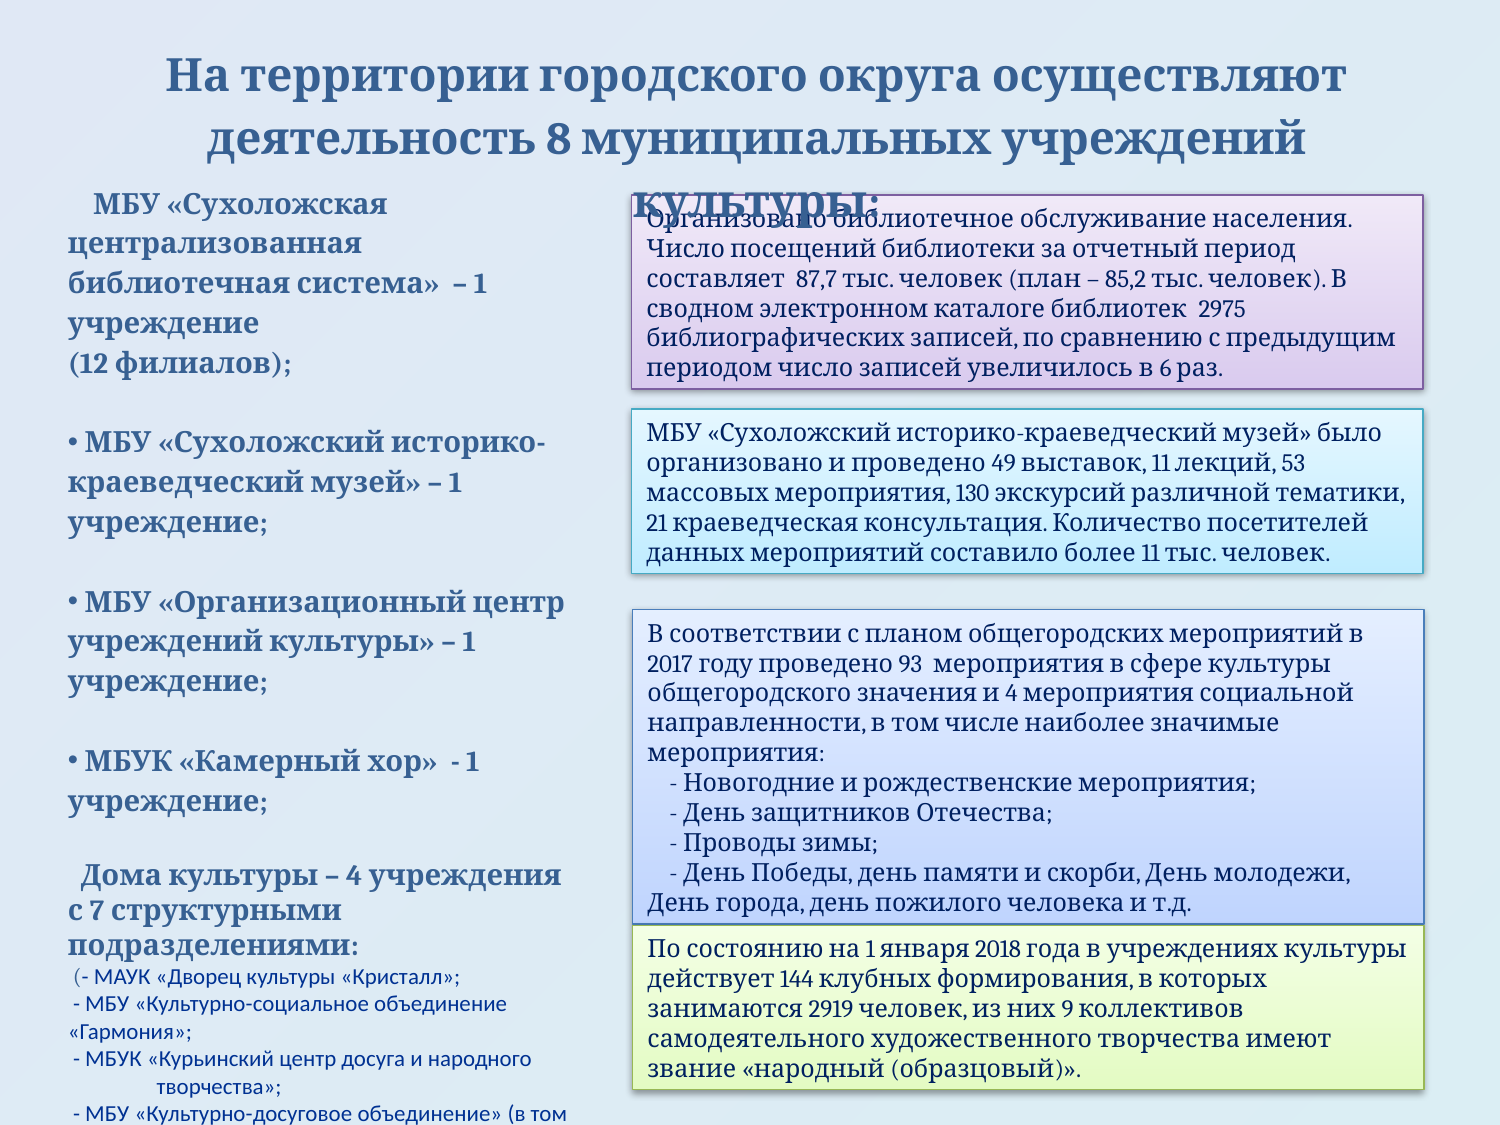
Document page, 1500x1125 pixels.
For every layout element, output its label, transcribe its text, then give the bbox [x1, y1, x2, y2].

text_box На территории городского округа осуществляют деятельность 8 муниципальных учреждений культуры: [89, 30, 1425, 234]
text_box Организовано библиотечное обслуживание населения. Число посещений библиотеки за отчетный период составляет 87,7 тыс. человек (план – 85,2 тыс. человек). В сводном электронном каталоге библиотек 2975 библиографических записей, по сравнению с предыдущим периодом число записей увеличилось в 6 раз. [631, 234, 1424, 390]
text_box МБУ «Сухоложский историко-краеведческий музей» было организовано и проведено 49 выставок, 11 лекций, 53 массовых мероприятия, 130 экскурсий различной тематики, 21 краеведческая консультация. Количество посетителей данных мероприятий составило более 11 тыс. человек. [631, 408, 1424, 574]
text_box МБУ «Сухоложская централизованная библиотечная система» – 1 учреждение (12 филиалов); МБУ «Сухоложский историко-краеведческий музей» – 1 учреждение; МБУ «Организационный центр учреждений культуры» – 1 учреждение; МБУК «Камерный хор» - 1 учреждение; Дома культуры – 4 учреждения с 7 структурными подразделениями: (- МАУК «Дворец культуры «Кристалл»; - МБУ «Культурно-социальное объединение «Гармония»; - МБУК «Курьинский центр досуга и народного творчества»; - МБУ «Культурно-досуговое объединение» (в том числе 9 сельских клубов и домов культуры)) [53, 172, 593, 1125]
text_box [100, 1008, 664, 1069]
text_box По состоянию на 1 января 2018 года в учреждениях культуры действует 144 клубных формирования, в которых занимаются 2919 человек, из них 9 коллективов самодеятельного художественного творчества имеют звание «народный (образцовый)». [632, 925, 1425, 1090]
text_box В соответствии с планом общегородских мероприятий в 2017 году проведено 93 мероприятия в сфере культуры общегородского значения и 4 мероприятия социальной направленности, в том числе наиболее значимые мероприятия: - Новогодние и рождественские мероприятия; - День защитников Отечества; - Проводы зимы; - День Победы, день памяти и скорби, День молодежи, День города, день пожилого человека и т.д. [632, 609, 1425, 924]
